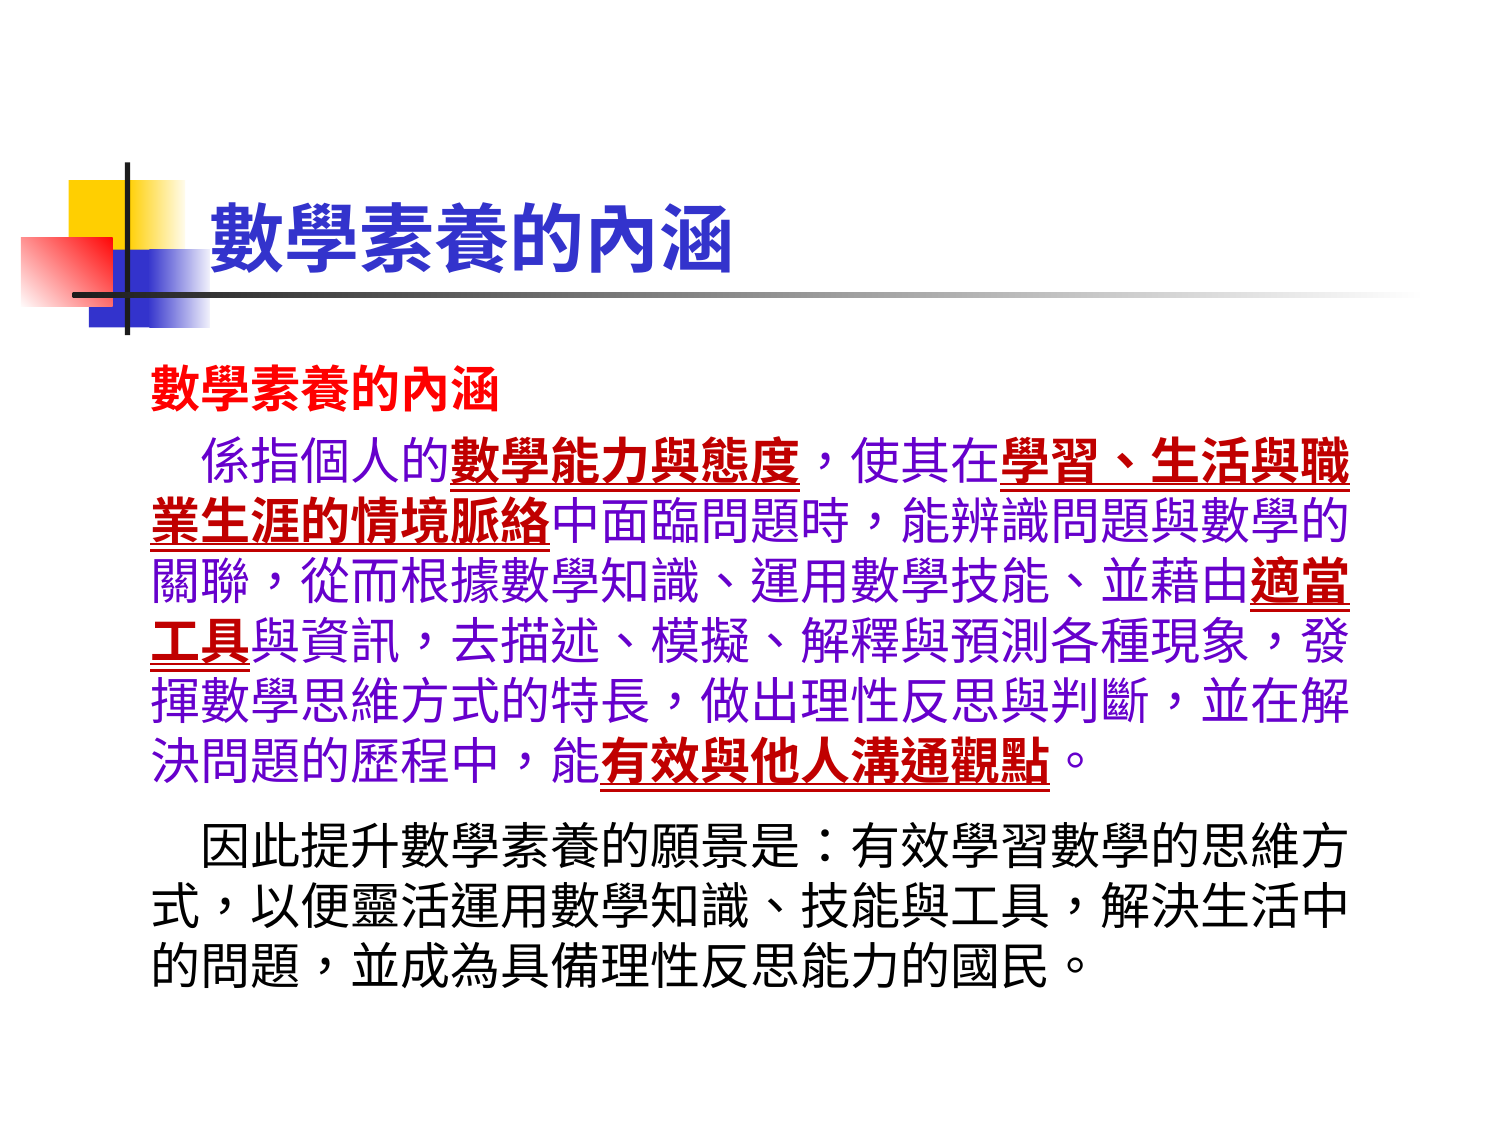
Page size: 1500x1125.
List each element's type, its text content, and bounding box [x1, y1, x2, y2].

title 數學素養的內涵 [194, 101, 1468, 289]
text_box 數學素養的內涵 係指個人的數學能力與態度，使其在學習、生活與職業生涯的情境脈絡中面臨問題時，能辨識問題與數學的關聯，從而根據數學知識、運用數學技能、並藉由適當工具與資訊，去描述、模擬、解釋與預測各種現象，發揮數學思維方式的特長，做出理性反思與判斷，並在解決問題的歷程中，能有效與他人溝通觀點。 因此提升數學素養的願景是：有效學習數學的思維方式，以便靈活運用數學知識、技能與工具，解決生活中的問題，並成為具備理性反思能力的國民。 [135, 349, 1376, 1003]
